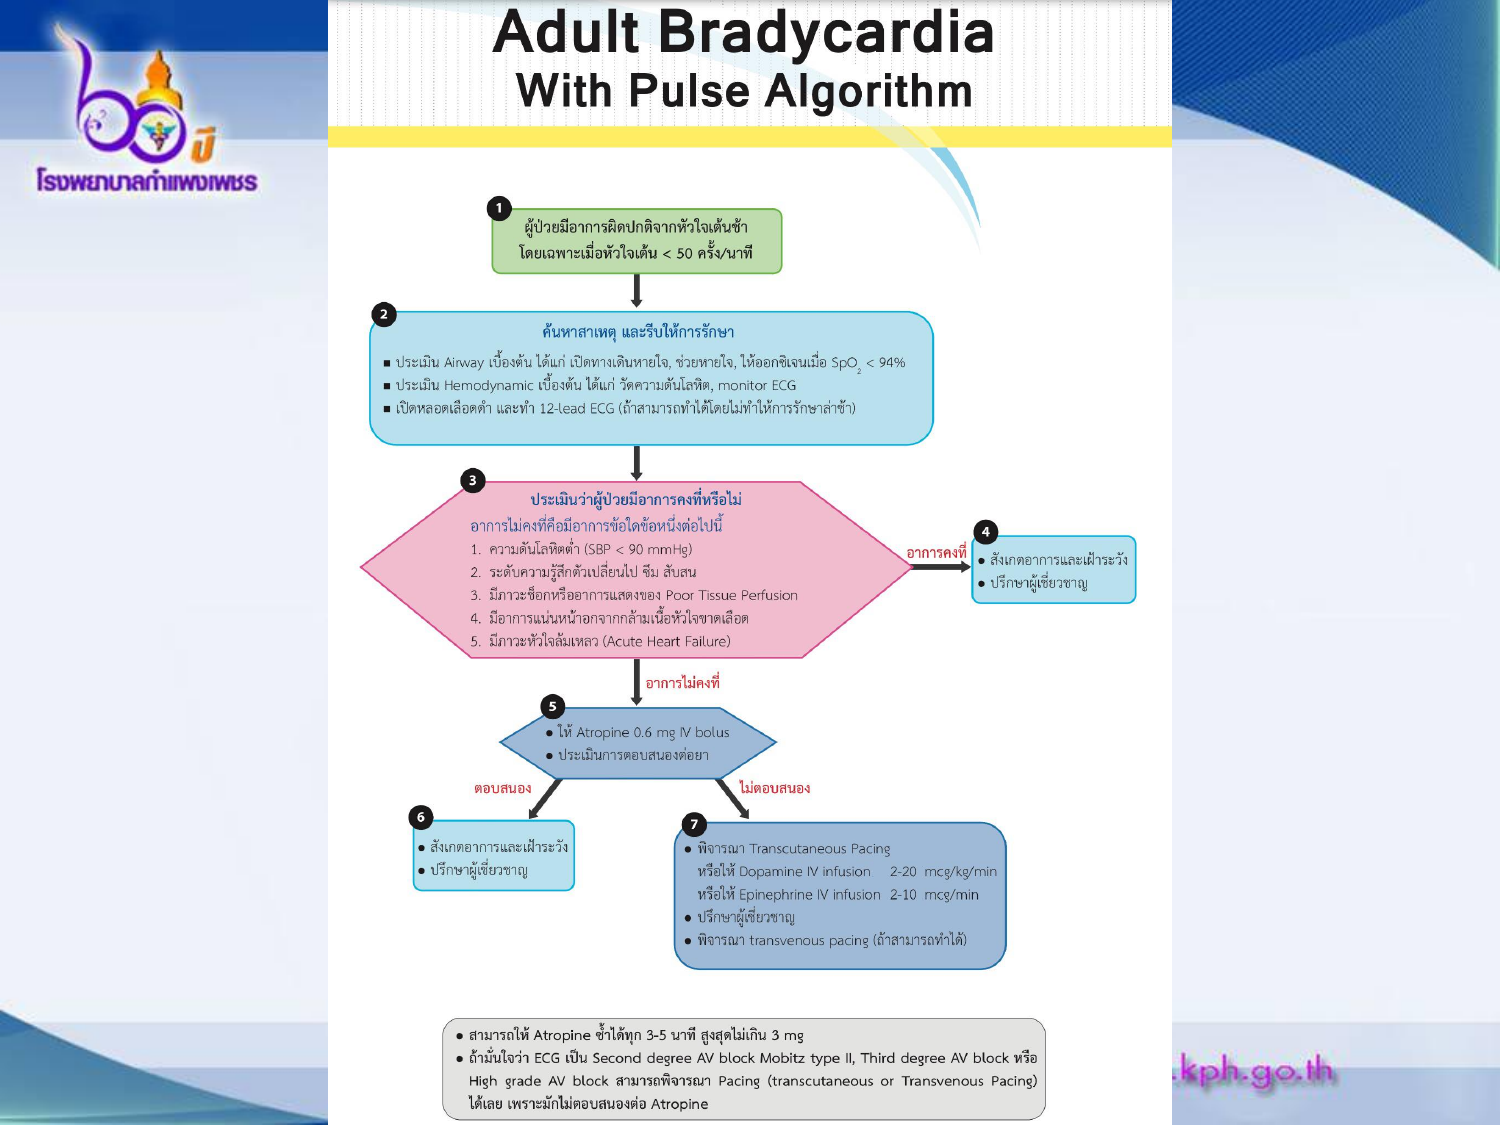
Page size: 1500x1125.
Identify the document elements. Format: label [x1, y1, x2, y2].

picture [1173, 0, 1500, 1125]
picture [0, 0, 327, 1125]
list [327, 0, 1173, 1125]
